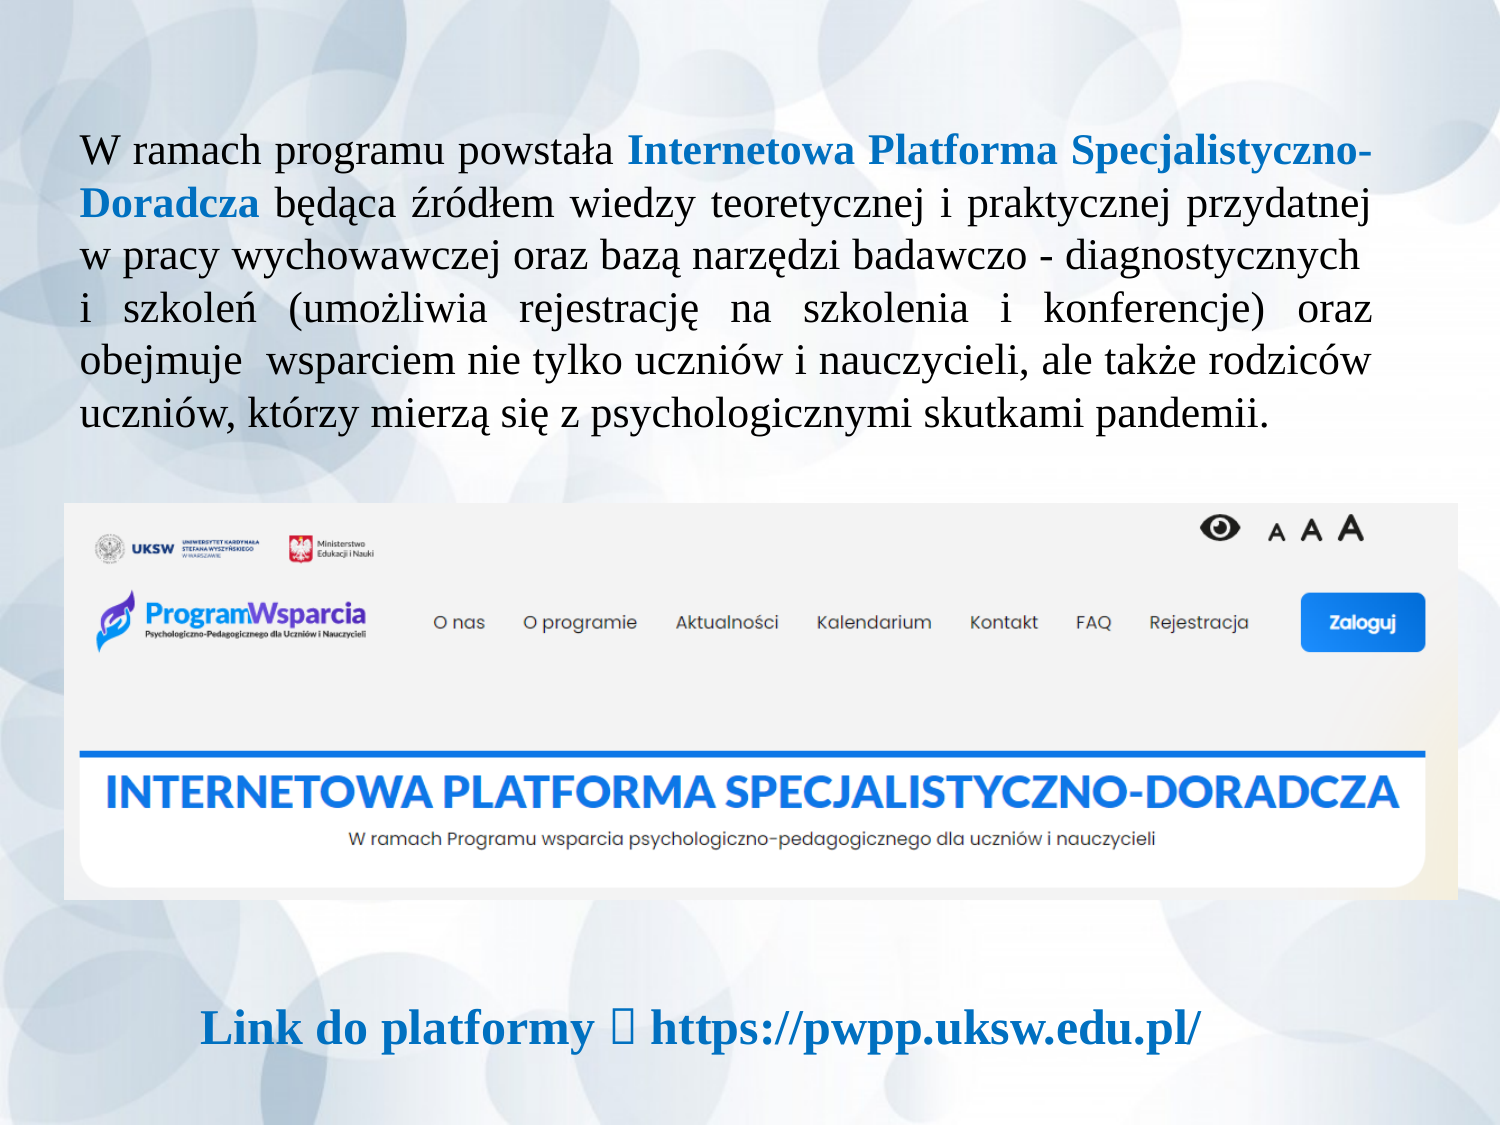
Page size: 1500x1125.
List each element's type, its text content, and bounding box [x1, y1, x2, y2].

picture [0, 0, 1500, 1125]
text_box W ramach programu powstała Internetowa Platforma Specjalistyczno-Doradcza będąca źródłem wiedzy teoretycznej i praktycznej przydatnej w pracy wychowawczej oraz bazą narzędzi badawczo - diagnostycznych i szkoleń (umożliwia rejestrację na szkolenia i konferencje) oraz obejmuje wsparciem nie tylko uczniów i nauczycieli, ale także rodziców uczniów, którzy mierzą się z psychologicznymi skutkami pandemii. [64, 78, 1388, 479]
text_box Link do platformy  https://pwpp.uksw.edu.pl/ [186, 987, 1218, 1063]
